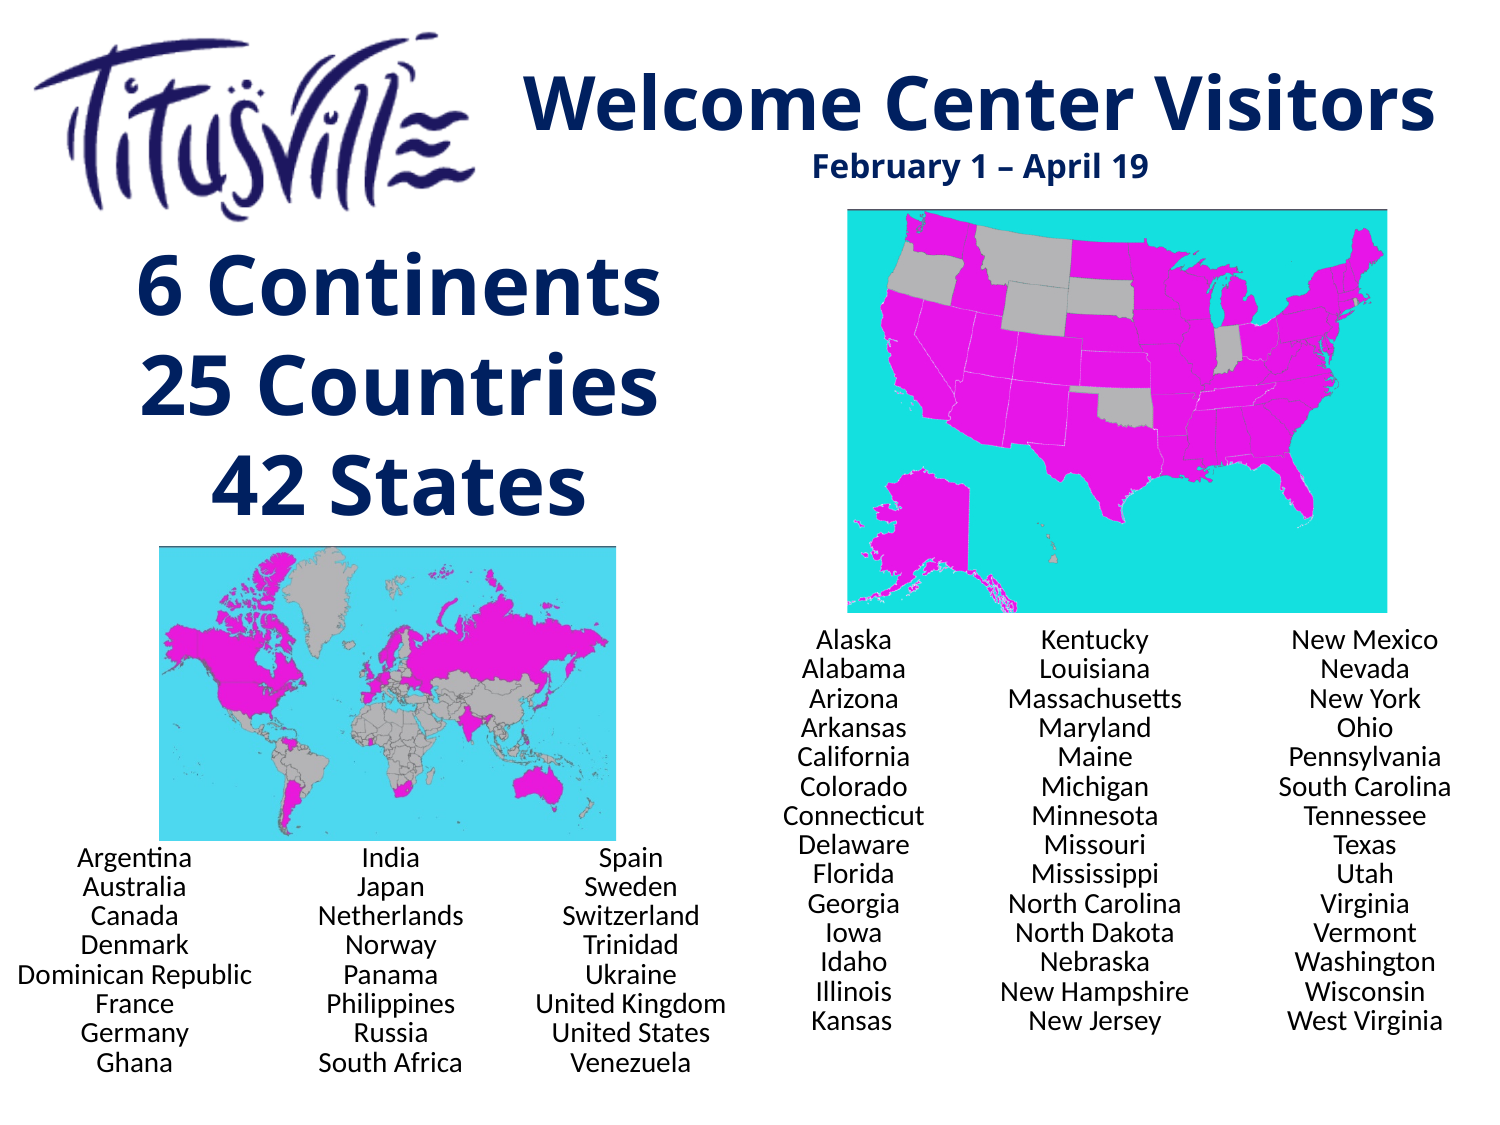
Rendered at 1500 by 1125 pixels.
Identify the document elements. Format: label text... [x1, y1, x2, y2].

table_header India Japan Netherlands Norway Panama Philippines Russia South Africa [280, 848, 502, 1125]
picture [26, 24, 492, 231]
table_header Kentucky Louisiana Massachusetts Maryland Maine Michigan Minnesota Missouri Mississippi North Carolina North Dakota Nebraska New Hampshire New Jersey [960, 622, 1230, 1125]
table_header Argentina Australia Canada Denmark Dominican Republic France Germany Ghana [0, 838, 280, 1125]
picture [158, 546, 617, 841]
text_box 6 Continents 25 Countries 42 States [121, 224, 679, 540]
text_box Welcome Center Visitors February 1 – April 19 [507, 47, 1453, 193]
table_header New Mexico Nevada New York Ohio Pennsylvania South Carolina Tennessee Texas Utah Virginia Vermont Washington Wisconsin West Virginia [1230, 620, 1500, 1125]
table_header Alaska Alabama Arizona Arkansas California Colorado Connecticut Delaware Florida Georgia Iowa Idaho Illinois Kansas [748, 620, 960, 1125]
table_header Spain Sweden Switzerland Trinidad Ukraine United Kingdom United States Venezuela [502, 838, 748, 1125]
picture [847, 207, 1388, 613]
